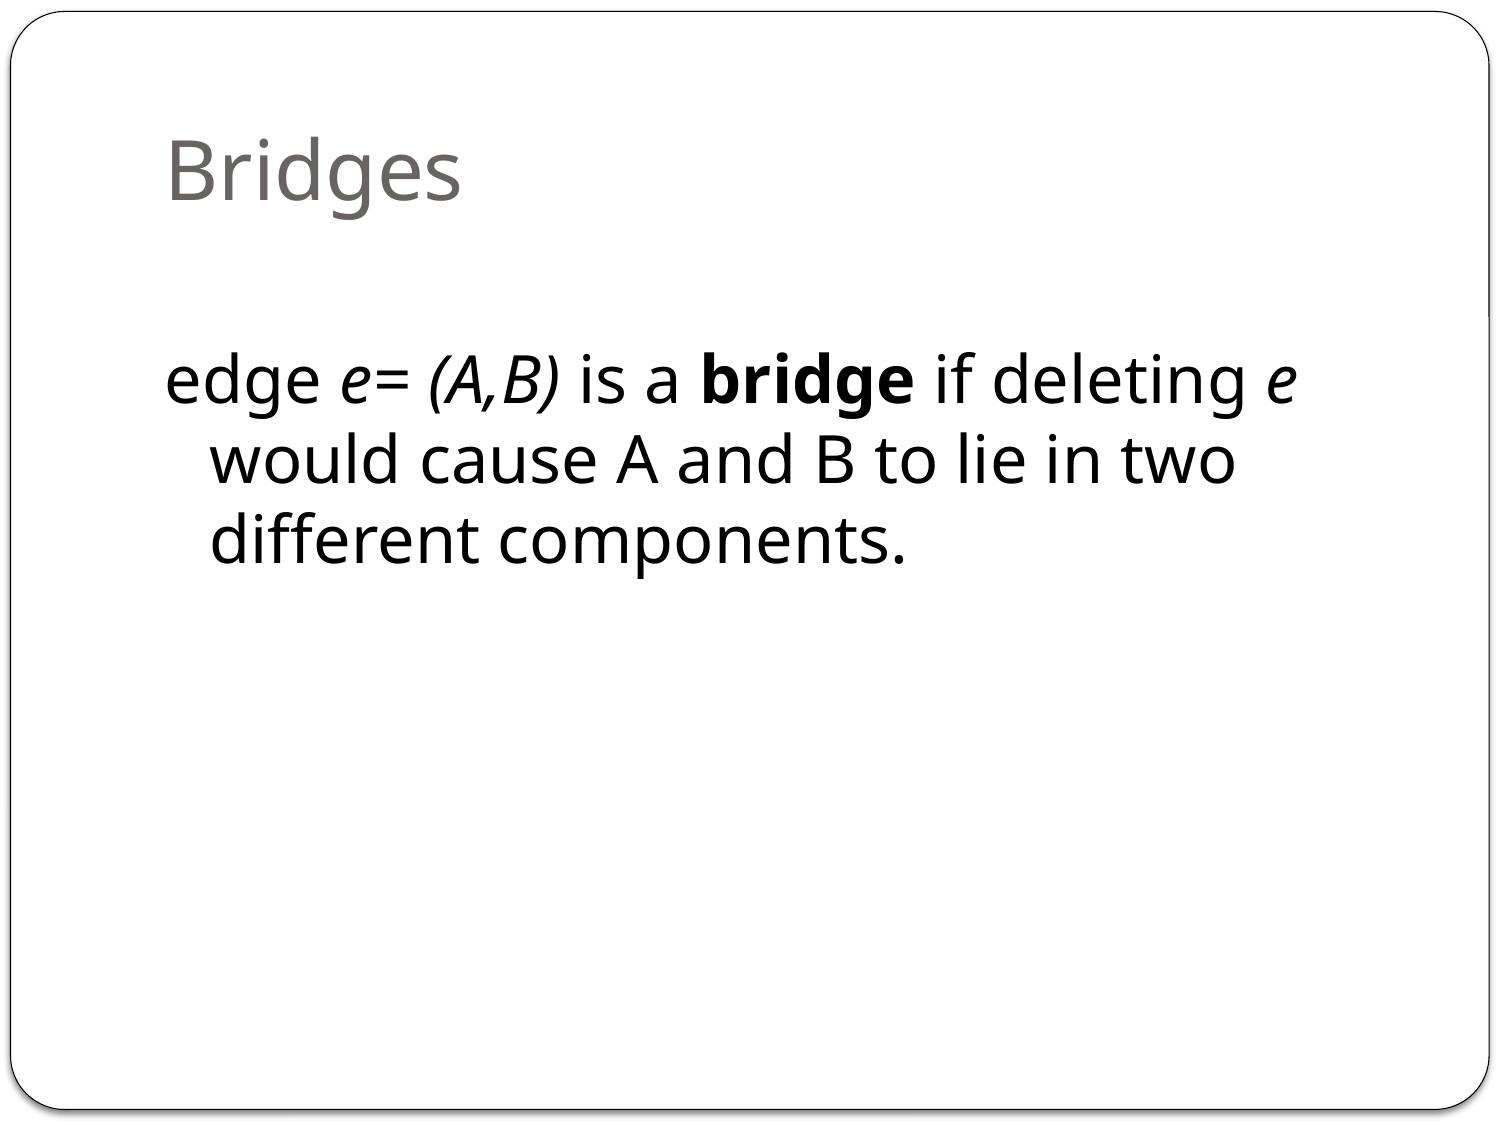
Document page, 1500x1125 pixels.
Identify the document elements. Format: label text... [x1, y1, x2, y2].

title Bridges [150, 45, 1425, 233]
list edge e= (A,B) is a bridge if deleting e would cause A and B to lie in two different components. [150, 237, 1425, 988]
